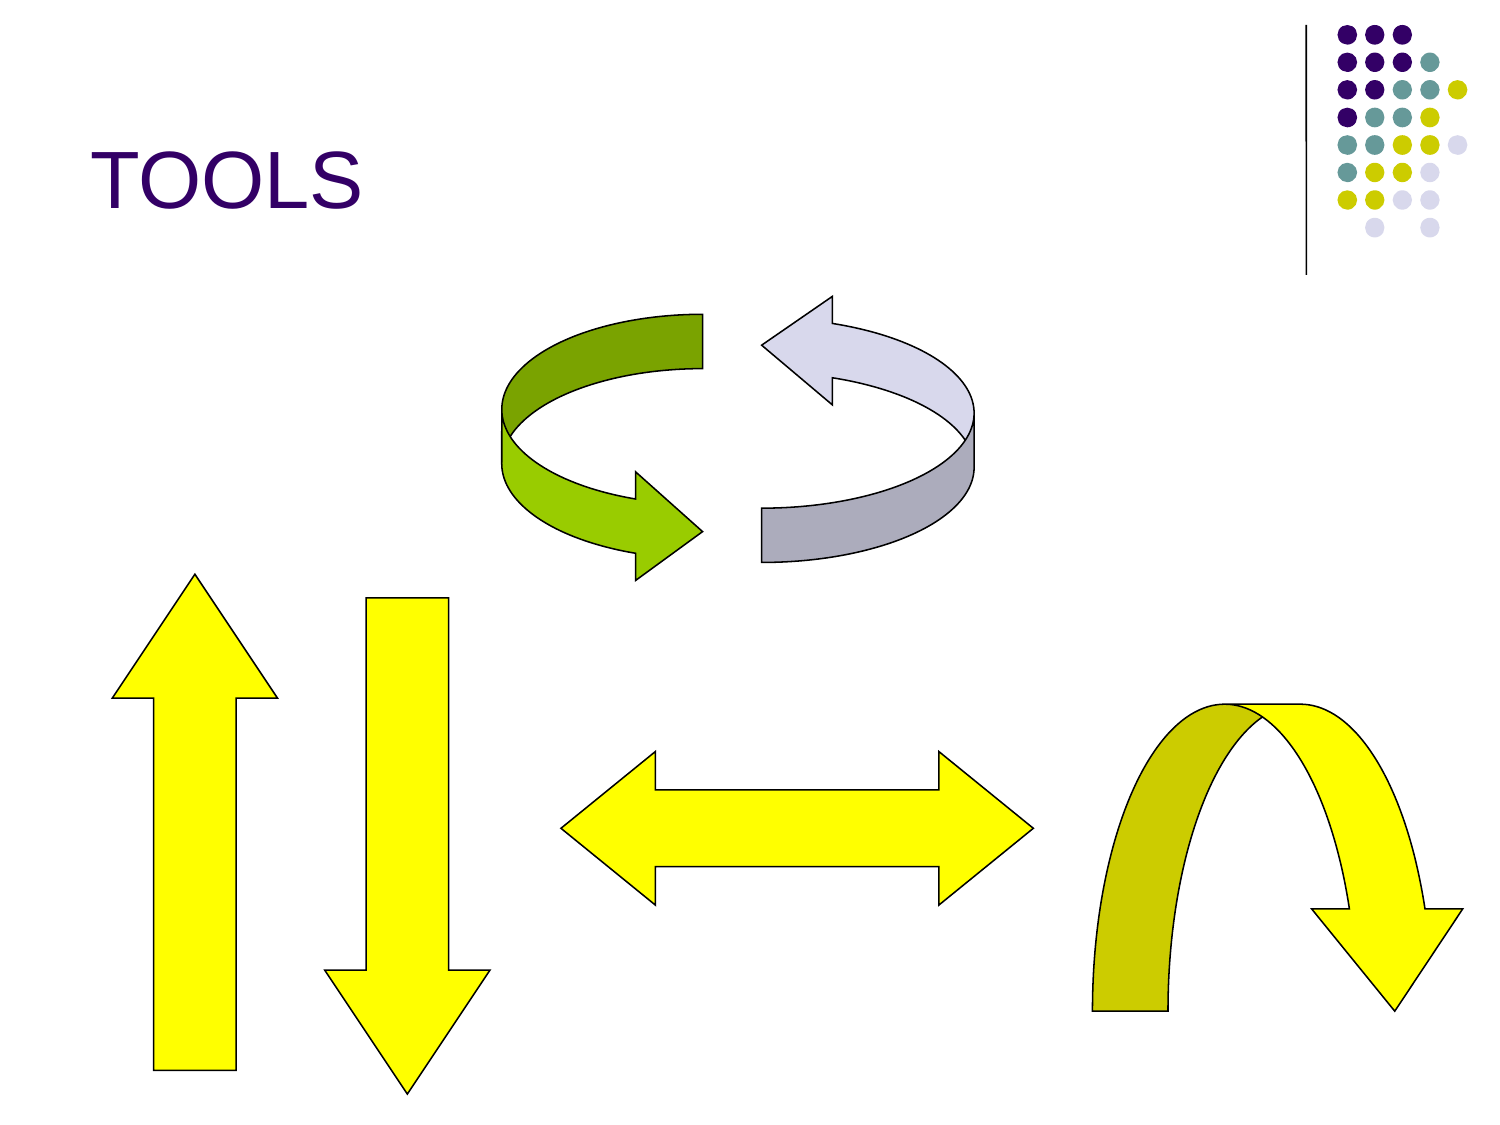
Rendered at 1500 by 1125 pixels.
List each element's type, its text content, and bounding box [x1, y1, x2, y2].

text_box [761, 296, 975, 563]
text_box [501, 314, 703, 581]
text_box [324, 597, 491, 1095]
text_box [1092, 704, 1463, 1012]
title TOOLS [75, 20, 1313, 233]
text_box [112, 574, 278, 1071]
text_box [560, 751, 1034, 906]
